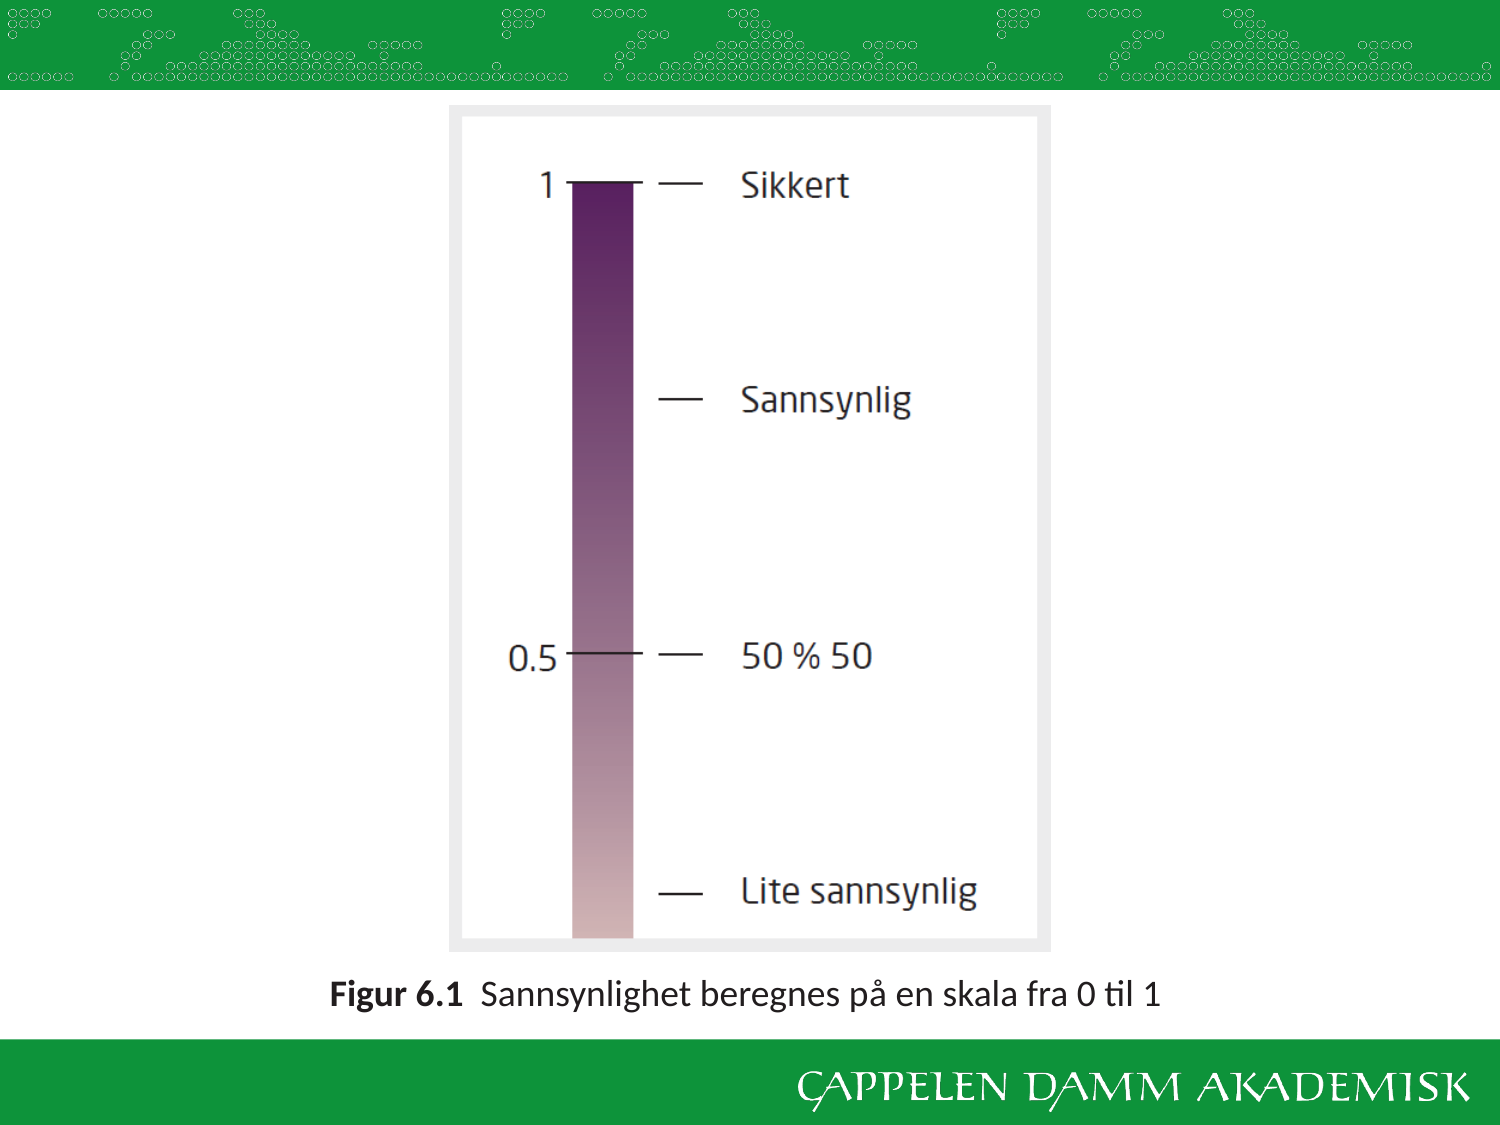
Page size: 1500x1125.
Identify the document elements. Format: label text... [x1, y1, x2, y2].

picture [449, 105, 1051, 952]
picture [8, 9, 501, 81]
picture [502, 9, 996, 81]
picture [997, 9, 1491, 81]
text_box Figur 6.1 Sannsynlighet beregnes på en skala fra 0 til 1 [13, 961, 1487, 1021]
picture [797, 1070, 1471, 1113]
